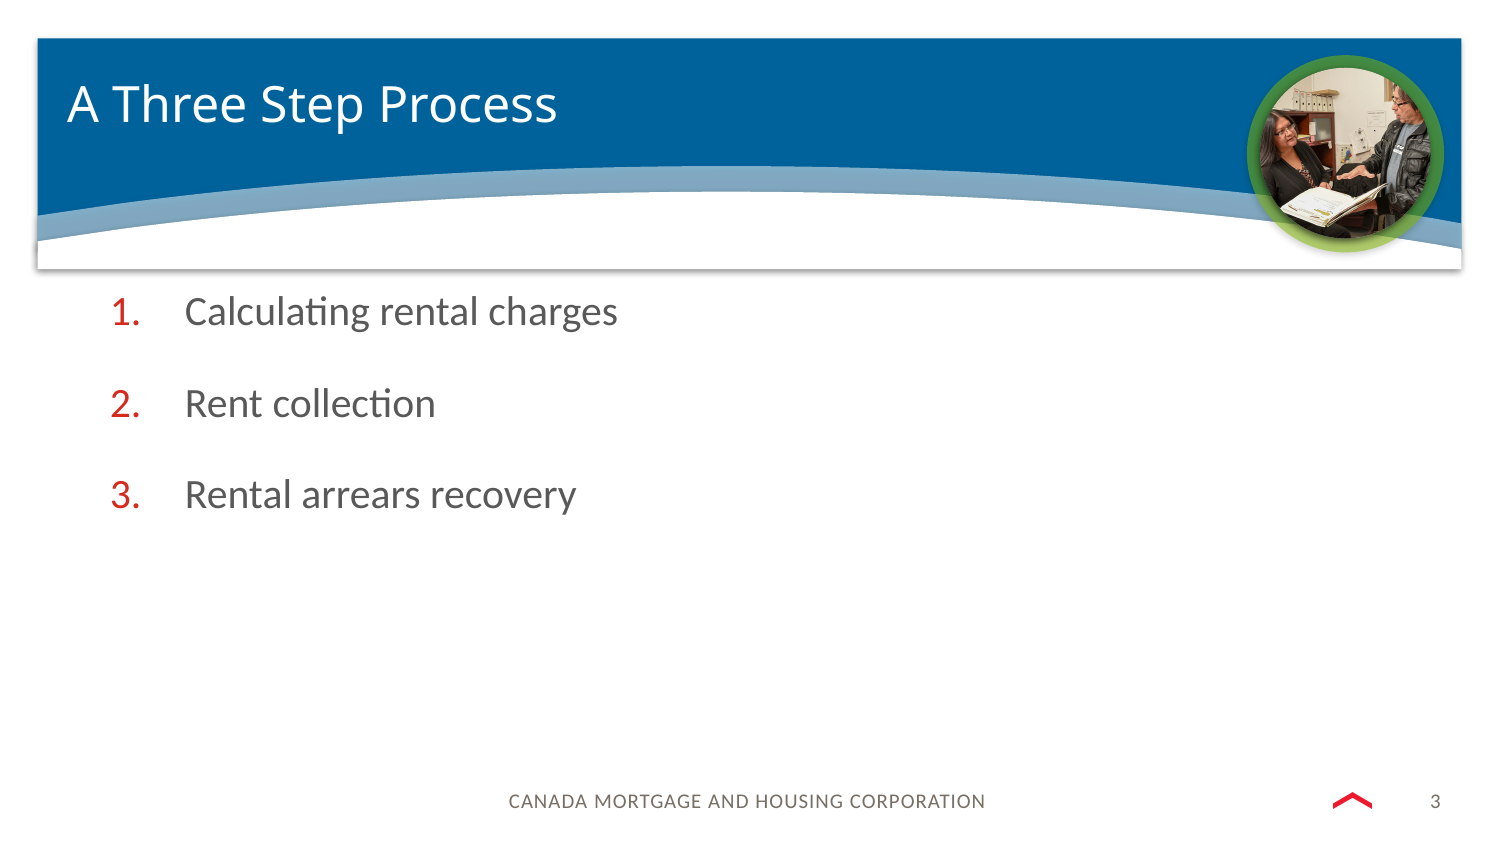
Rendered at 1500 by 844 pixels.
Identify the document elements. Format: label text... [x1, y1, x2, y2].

title A Three Step Process [52, 38, 1233, 173]
picture [1260, 67, 1431, 239]
slide_number 3 [1371, 757, 1456, 844]
picture [1333, 792, 1371, 809]
list Calculating rental charges Rent collection Rental arrears recovery [94, 251, 760, 757]
